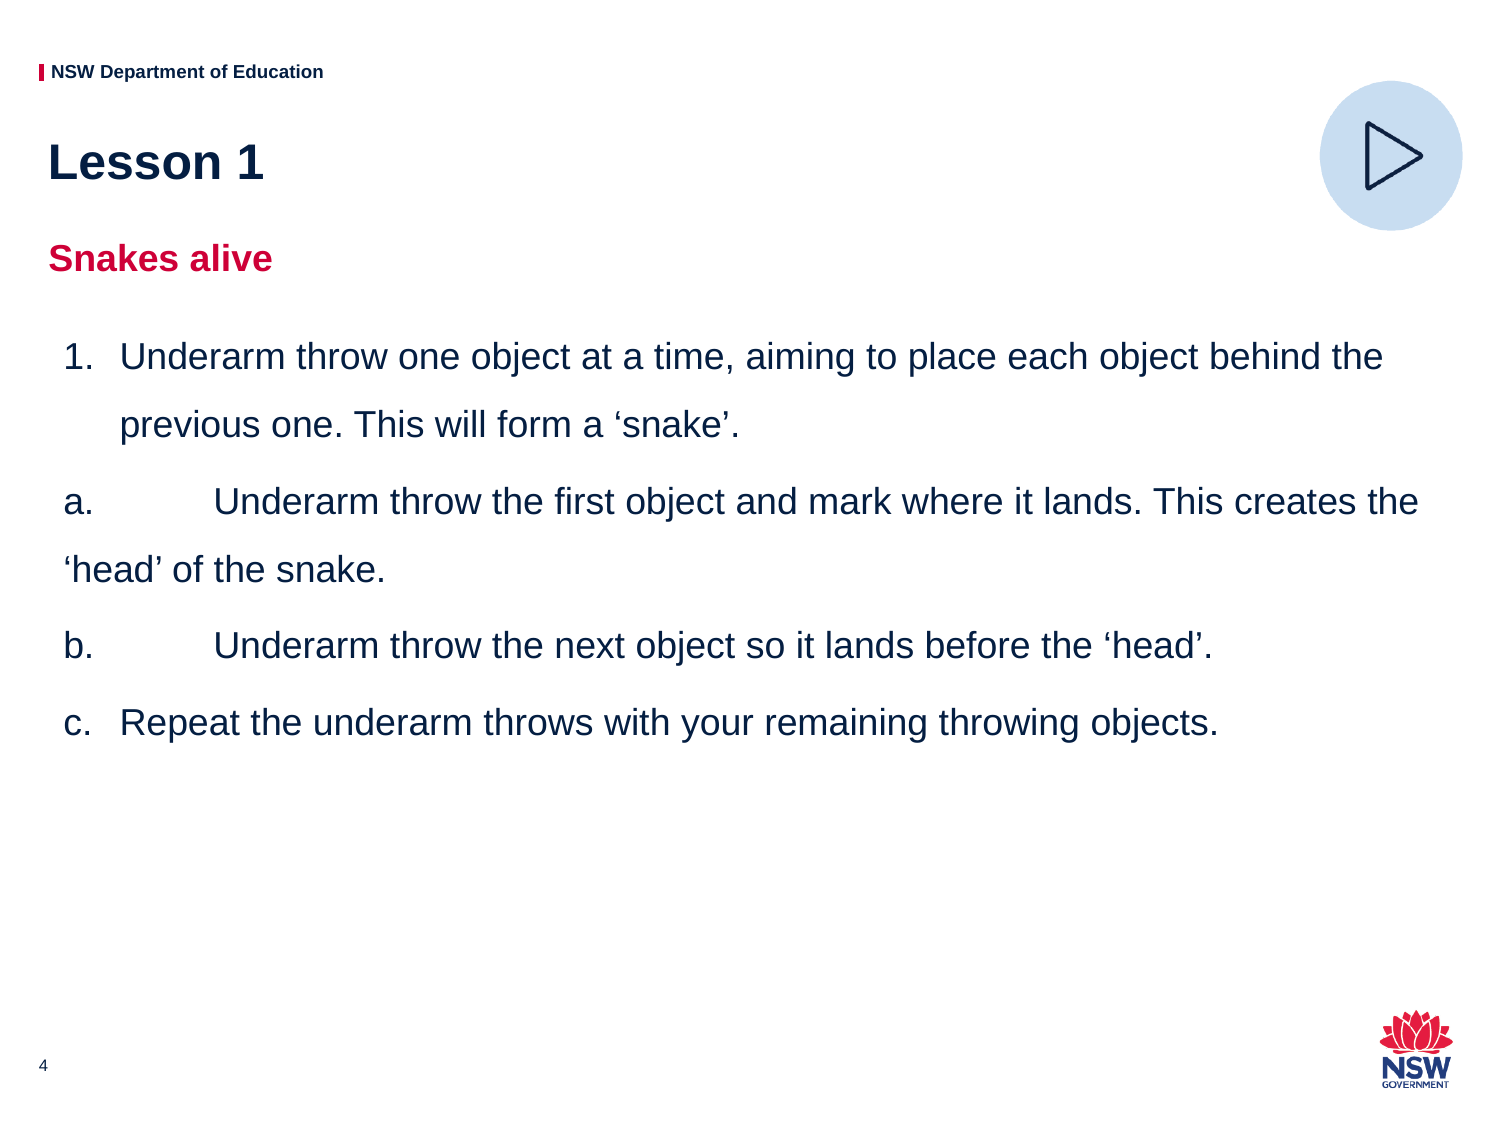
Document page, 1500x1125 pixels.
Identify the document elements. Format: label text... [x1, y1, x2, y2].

footer 4 [38, 1015, 82, 1076]
list Snakes alive [48, 204, 1464, 274]
title Lesson 1 [47, 122, 1319, 205]
picture [1375, 1004, 1457, 1093]
picture [1319, 80, 1463, 231]
list Underarm throw one object at a time, aiming to place each object behind the previous one. This will form a ‘snake’. a. Underarm throw the first object and mark where it lands. This creates the ‘head’ of the snake. b. Underarm throw the next object so it lands before the ‘head’. Repeat the underarm throws with your remaining throwing objects. [48, 302, 1464, 998]
